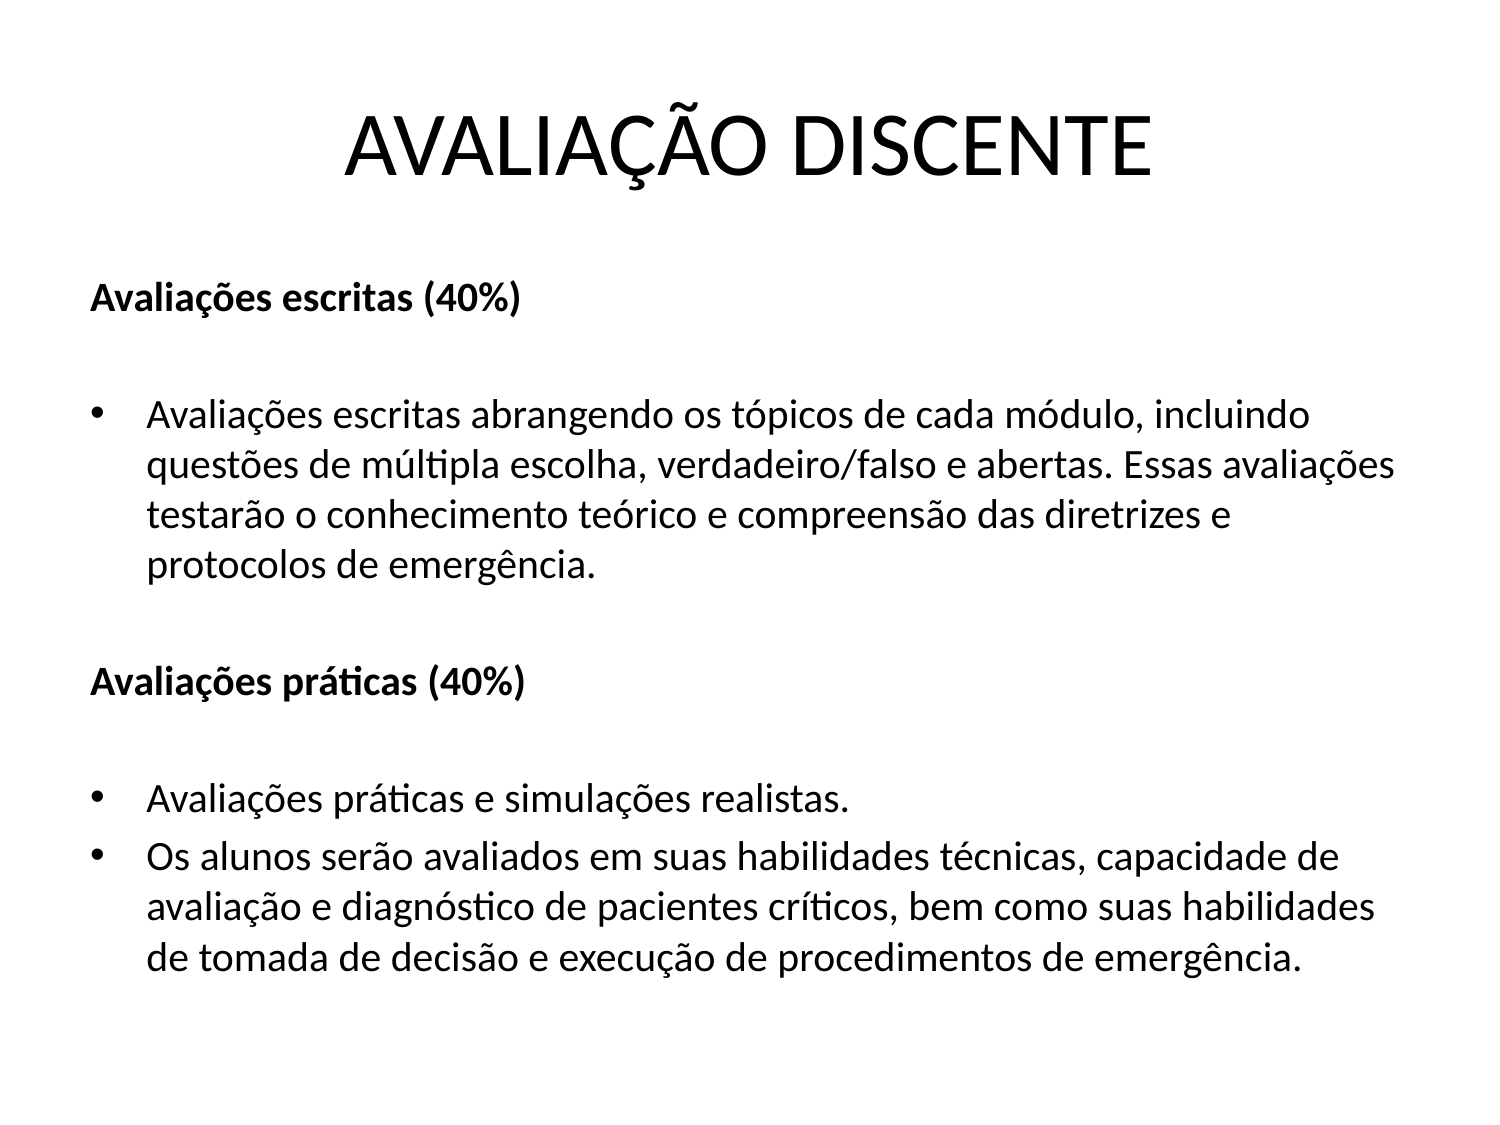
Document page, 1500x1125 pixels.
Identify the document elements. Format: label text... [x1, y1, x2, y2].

list Avaliações escritas (40%) Avaliações escritas abrangendo os tópicos de cada módulo, incluindo questões de múltipla escolha, verdadeiro/falso e abertas. Essas avaliações testarão o conhecimento teórico e compreensão das diretrizes e protocolos de emergência. Avaliações práticas (40%) Avaliações práticas e simulações realistas. Os alunos serão avaliados em suas habilidades técnicas, capacidade de avaliação e diagnóstico de pacientes críticos, bem como suas habilidades de tomada de decisão e execução de procedimentos de emergência. [75, 262, 1425, 1005]
title AVALIAÇÃO DISCENTE [75, 45, 1425, 233]
